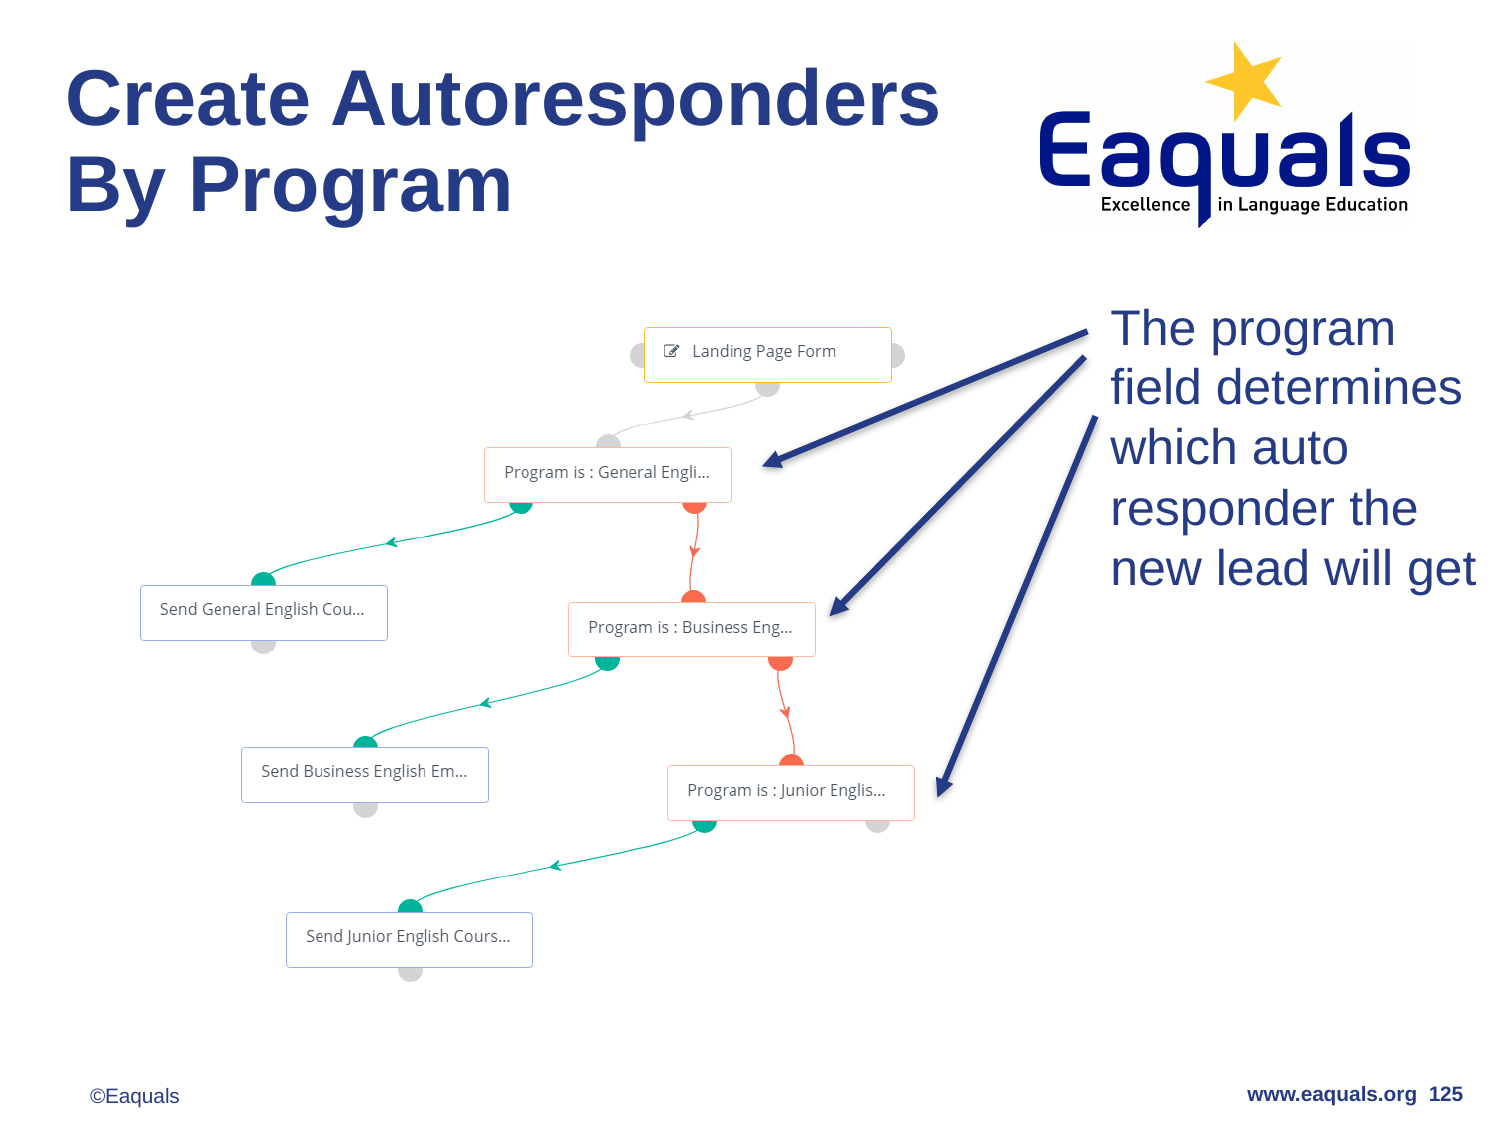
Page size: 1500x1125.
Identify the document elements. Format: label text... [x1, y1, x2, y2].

text_box The program field determines which auto responder the new lead will get [1095, 287, 1500, 545]
picture [1040, 41, 1410, 50]
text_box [937, 415, 1096, 798]
picture [116, 311, 938, 990]
title Create Autoresponders By Program [50, 50, 1450, 188]
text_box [761, 330, 1088, 467]
slide_number www.eaquals.org 125 [1128, 1063, 1479, 1124]
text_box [829, 356, 1086, 617]
picture [1040, 188, 1410, 228]
slide_number ©Eaquals [75, 1065, 312, 1125]
